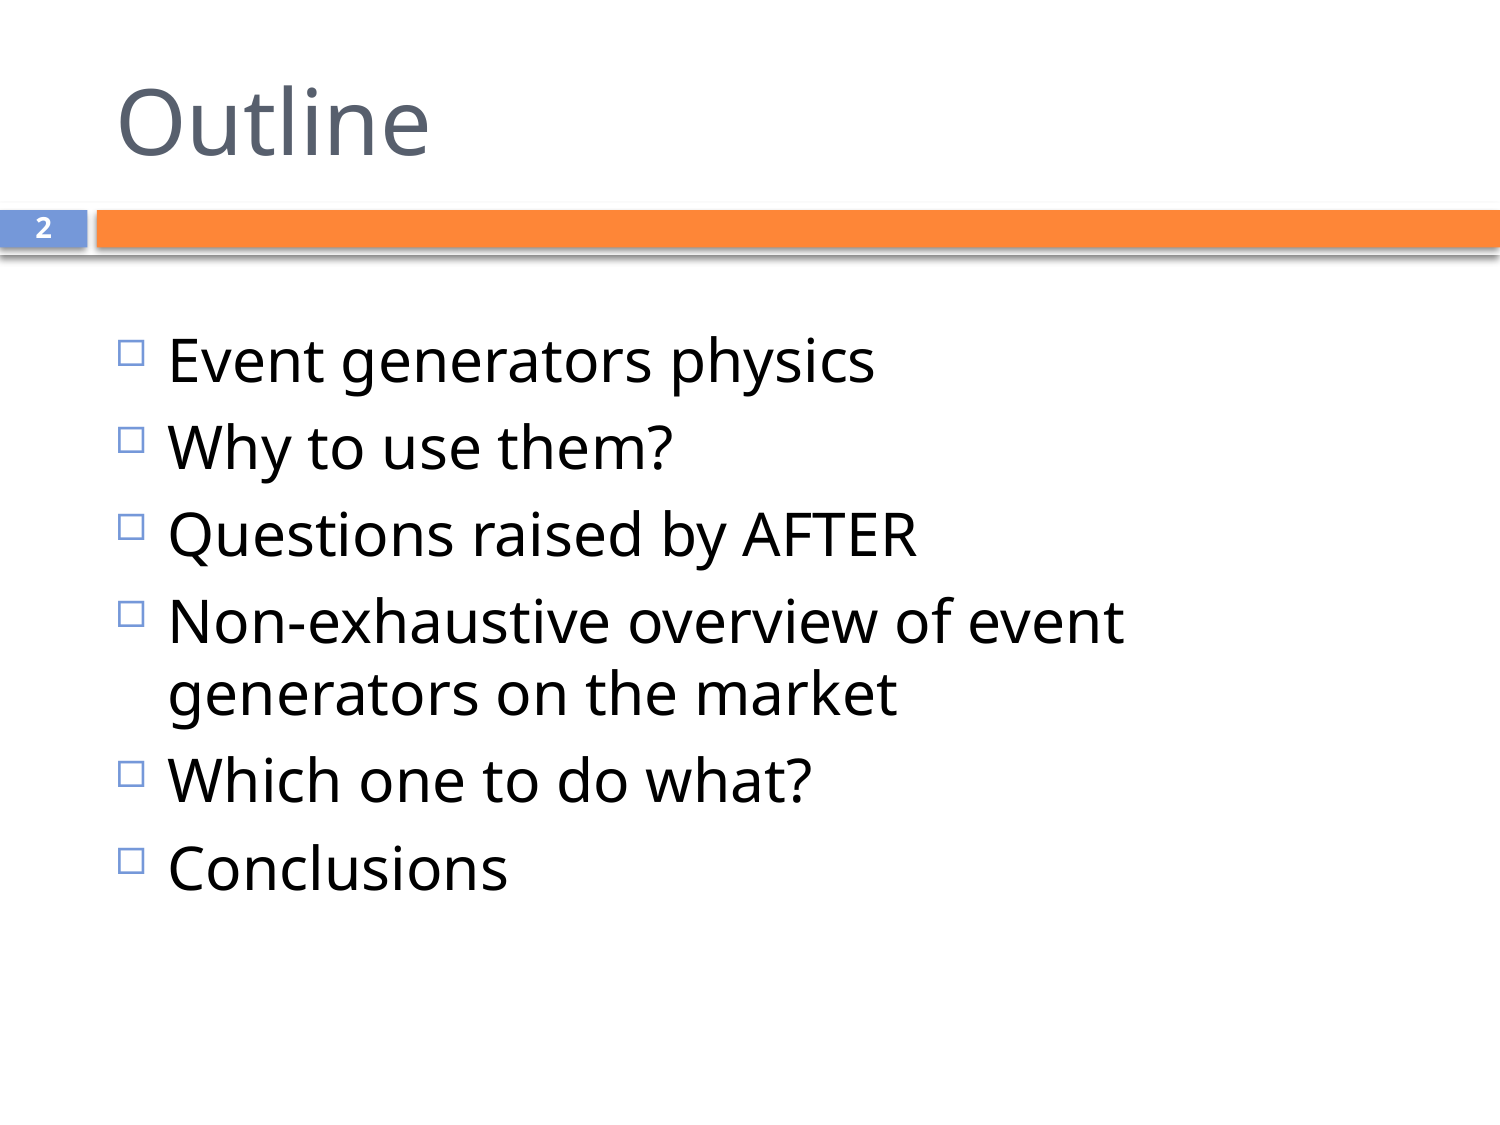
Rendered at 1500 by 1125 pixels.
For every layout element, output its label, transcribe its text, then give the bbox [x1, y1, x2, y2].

list Event generators physics Why to use them? Questions raised by AFTER Non-exhaustive overview of event generators on the market Which one to do what? Conclusions [100, 314, 1438, 1000]
slide_number 2 [0, 208, 88, 249]
title Outline [100, 37, 1438, 200]
